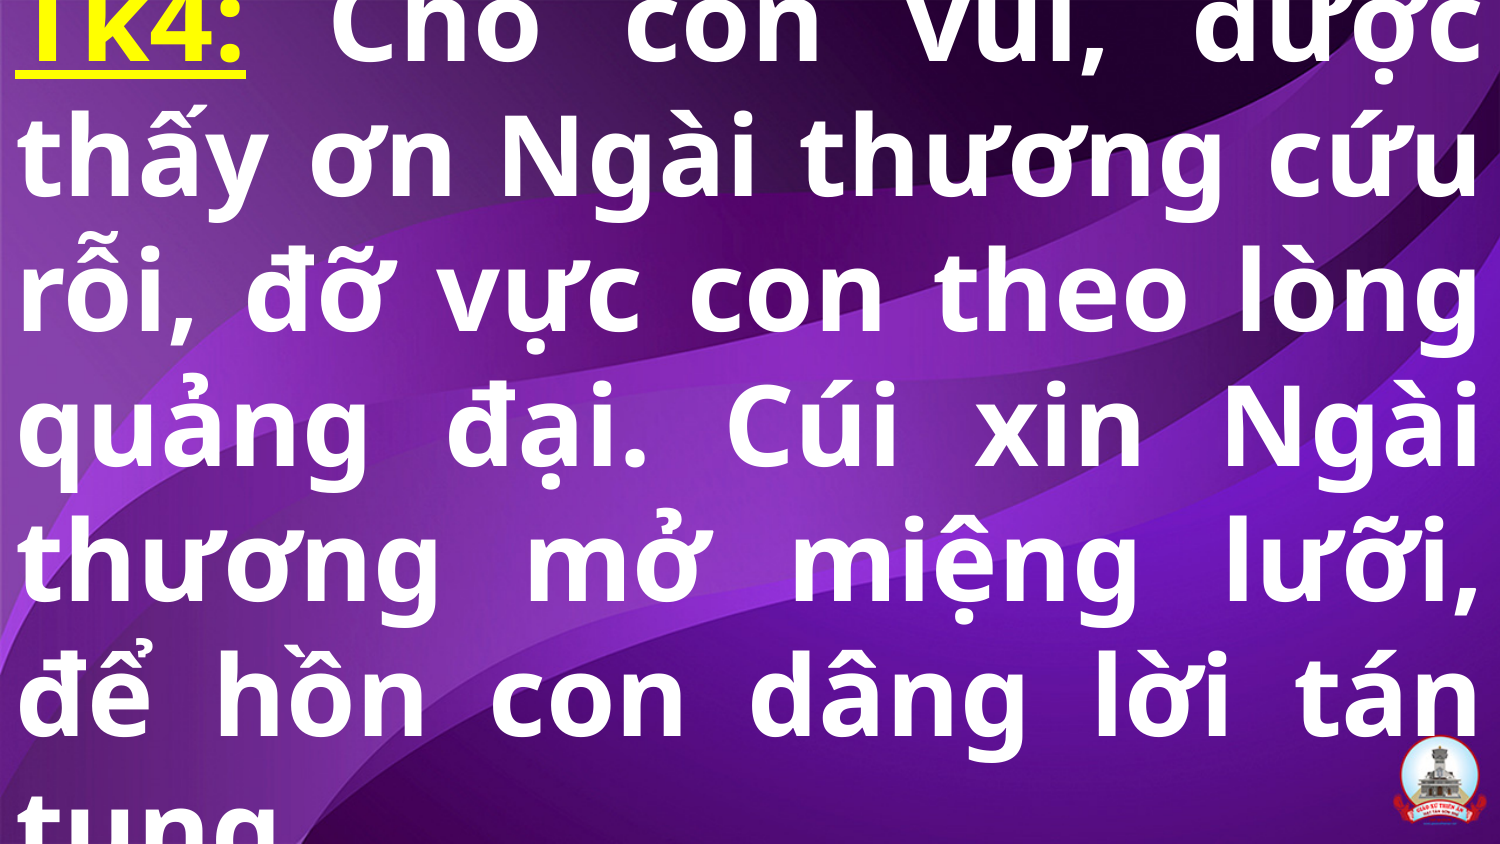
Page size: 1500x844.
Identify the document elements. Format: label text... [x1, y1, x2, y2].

title Tk4: Cho con vui, được thấy ơn Ngài thương cứu rỗi, đỡ vực con theo lòng quảng đại. Cúi xin Ngài thương mở miệng lưỡi, để hồn con dâng lời tán tụng. [0, 0, 1500, 844]
